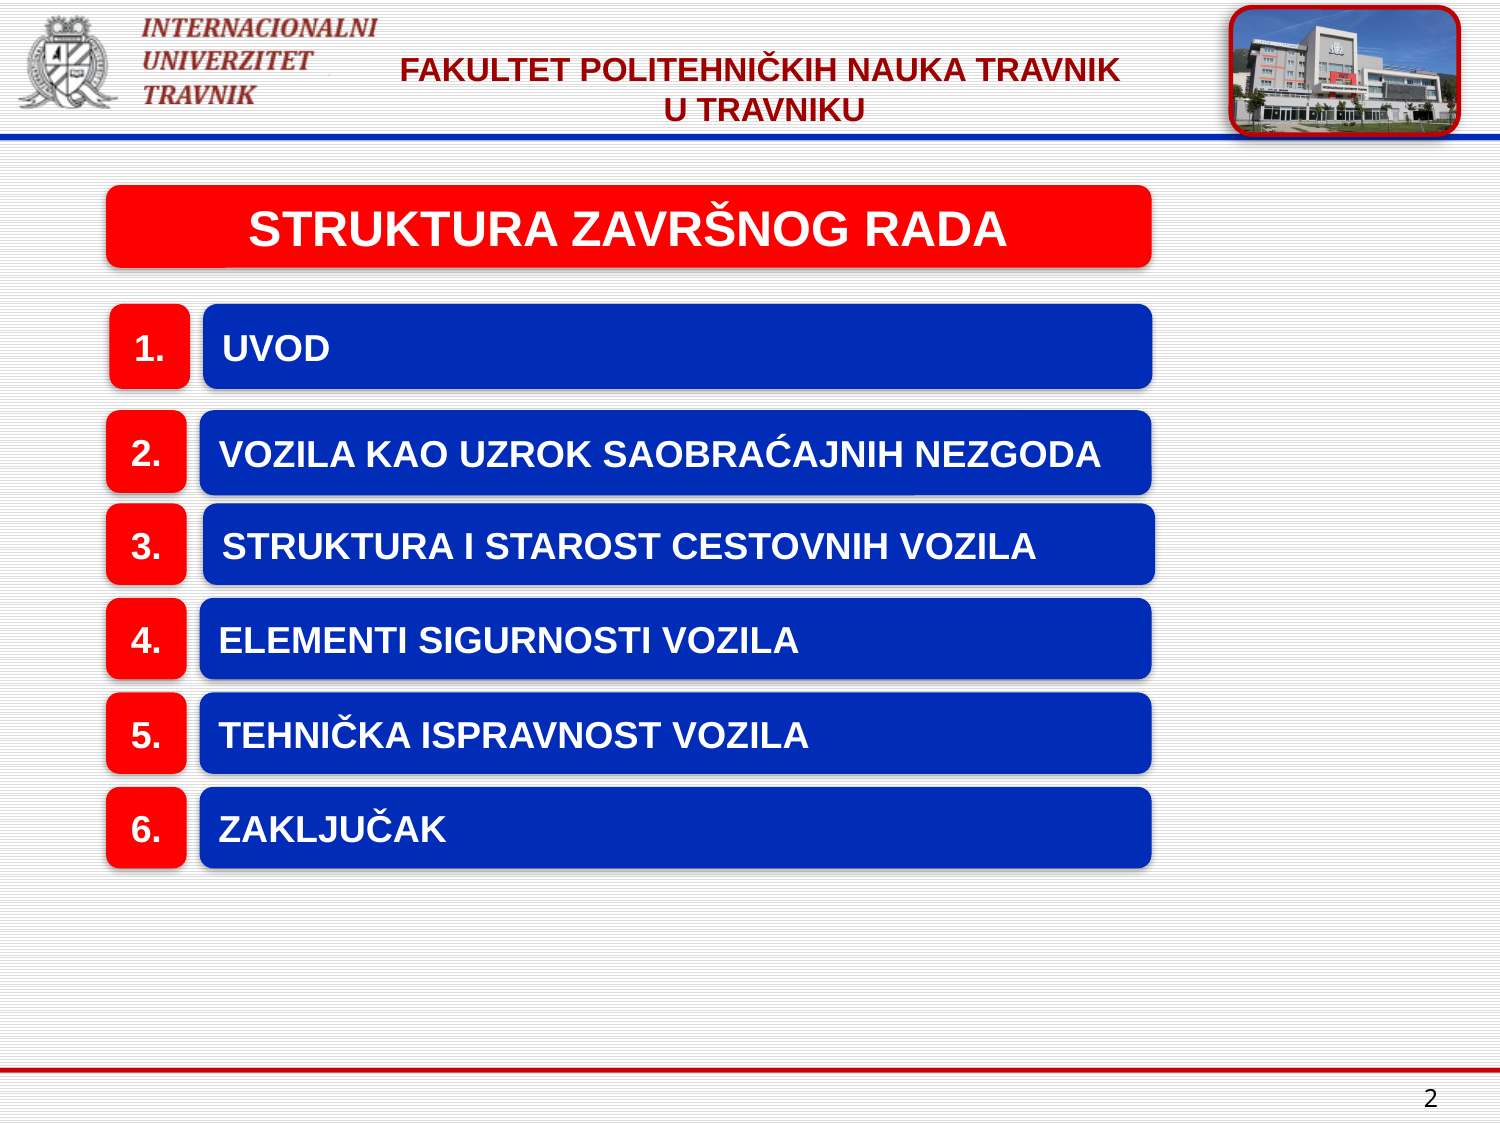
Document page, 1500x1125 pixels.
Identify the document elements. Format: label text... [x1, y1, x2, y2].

text_box ZAKLJUČAK [199, 786, 1152, 869]
text_box 2. [106, 410, 187, 493]
picture [11, 9, 420, 114]
text_box STRUKTURA ZAVRŠNOG RADA [106, 185, 1152, 268]
text_box TEHNIČKA ISPRAVNOST VOZILA [199, 692, 1152, 774]
text_box VOZILA KAO UZROK SAOBRAĆAJNIH NEZGODA [199, 410, 1152, 496]
text_box UVOD [203, 303, 1153, 389]
picture [1234, 10, 1456, 132]
text_box 1. [109, 303, 191, 389]
text_box 6. [106, 786, 187, 869]
text_box ELEMENTI SIGURNOSTI VOZILA [199, 597, 1152, 680]
text_box 4. [106, 597, 187, 680]
text_box STRUKTURA I STAROST CESTOVNIH VOZILA [203, 503, 1156, 585]
text_box 5. [106, 692, 187, 774]
slide_number 2 [1127, 1074, 1454, 1125]
text_box 3. [106, 503, 187, 585]
